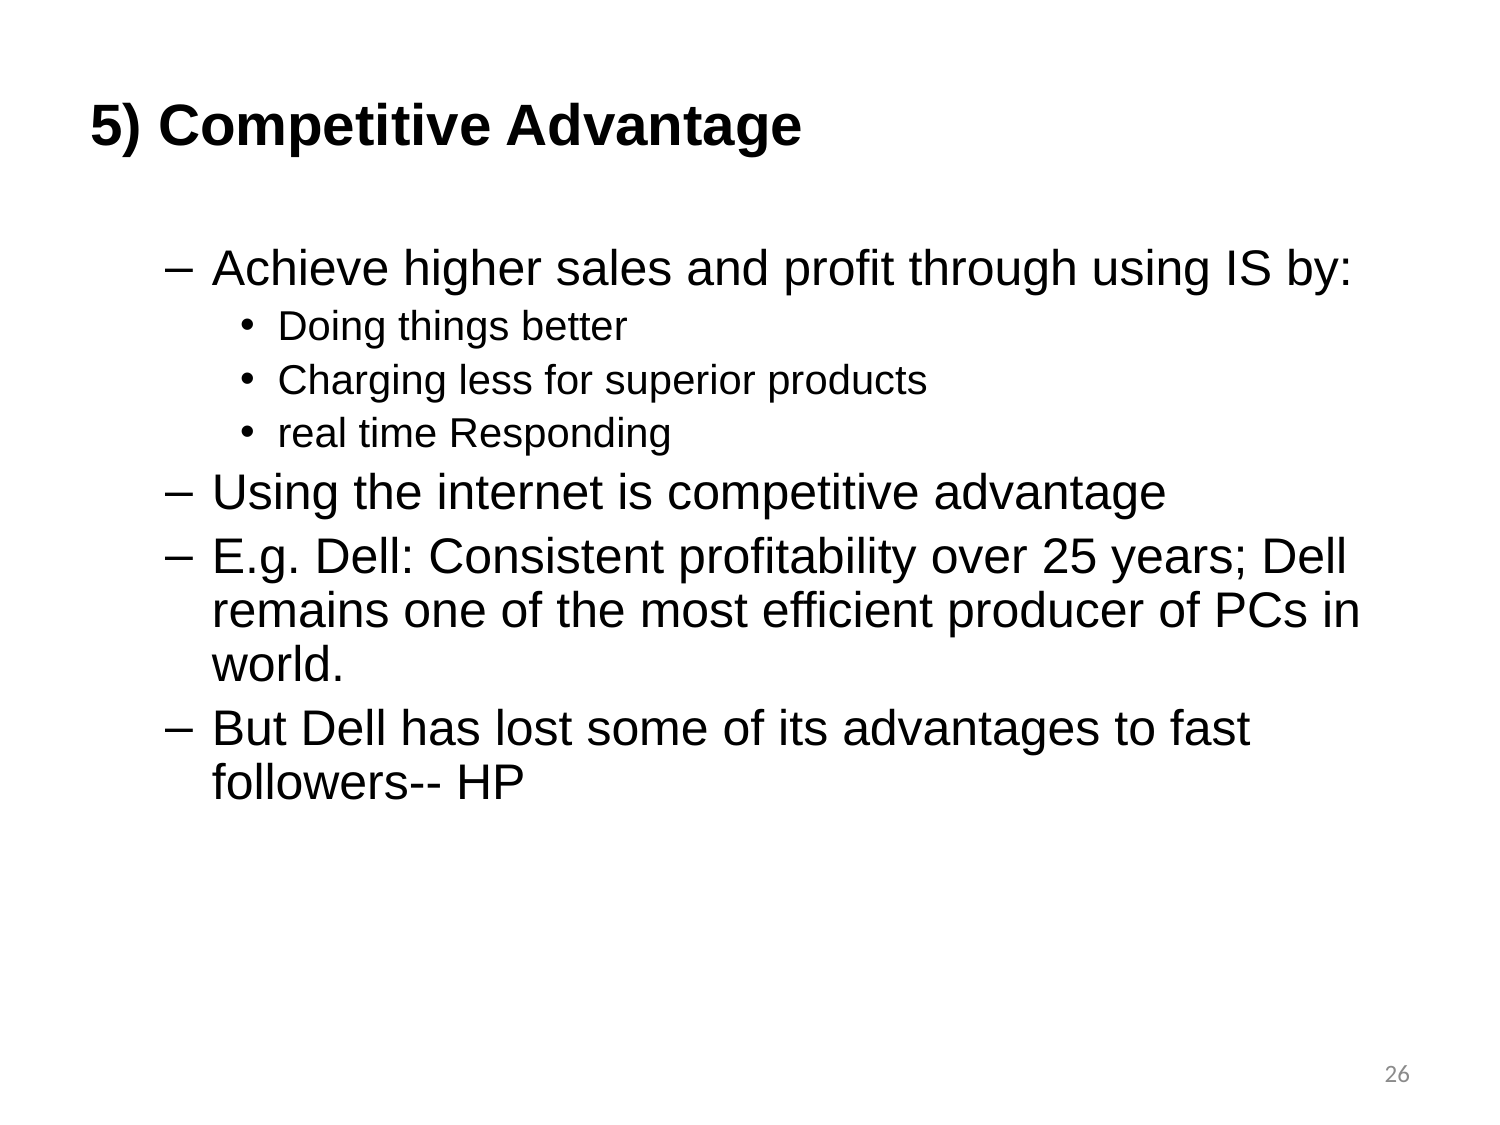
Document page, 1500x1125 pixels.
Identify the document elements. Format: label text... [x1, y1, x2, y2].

list 5) Competitive Advantage Achieve higher sales and profit through using IS by: Doing things better Charging less for superior products real time Responding Using the internet is competitive advantage E.g. Dell: Consistent profitability over 25 years; Dell remains one of the most efficient producer of PCs in world. But Dell has lost some of its advantages to fast followers-- HP [75, 87, 1425, 1005]
slide_number 26 [1074, 1042, 1425, 1103]
